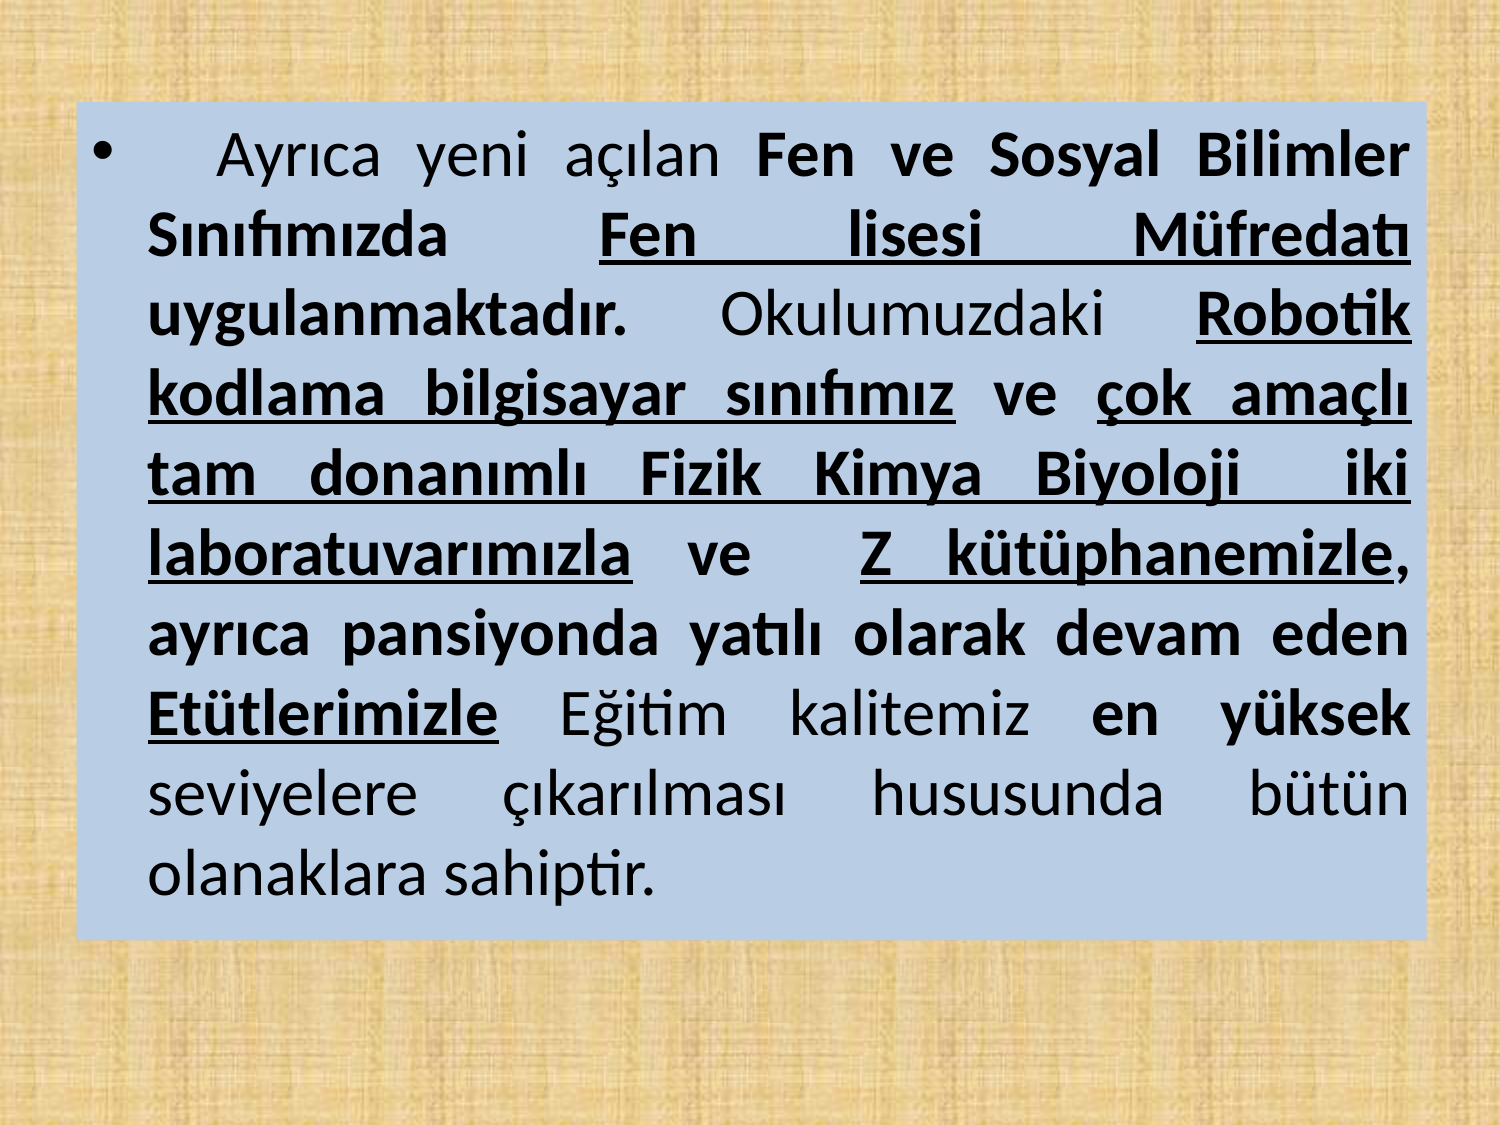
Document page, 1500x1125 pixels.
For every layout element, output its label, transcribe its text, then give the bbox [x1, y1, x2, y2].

list Ayrıca yeni açılan Fen ve Sosyal Bilimler Sınıfımızda Fen lisesi Müfredatı uygulanmaktadır. Okulumuzdaki Robotik kodlama bilgisayar sınıfımız ve çok amaçlı tam donanımlı Fizik Kimya Biyoloji iki laboratuvarımızla ve Z kütüphanemizle, ayrıca pansiyonda yatılı olarak devam eden Etütlerimizle Eğitim kalitemiz en yüksek seviyelere çıkarılması hususunda bütün olanaklara sahiptir. [76, 101, 1427, 941]
picture [0, 0, 1500, 1125]
